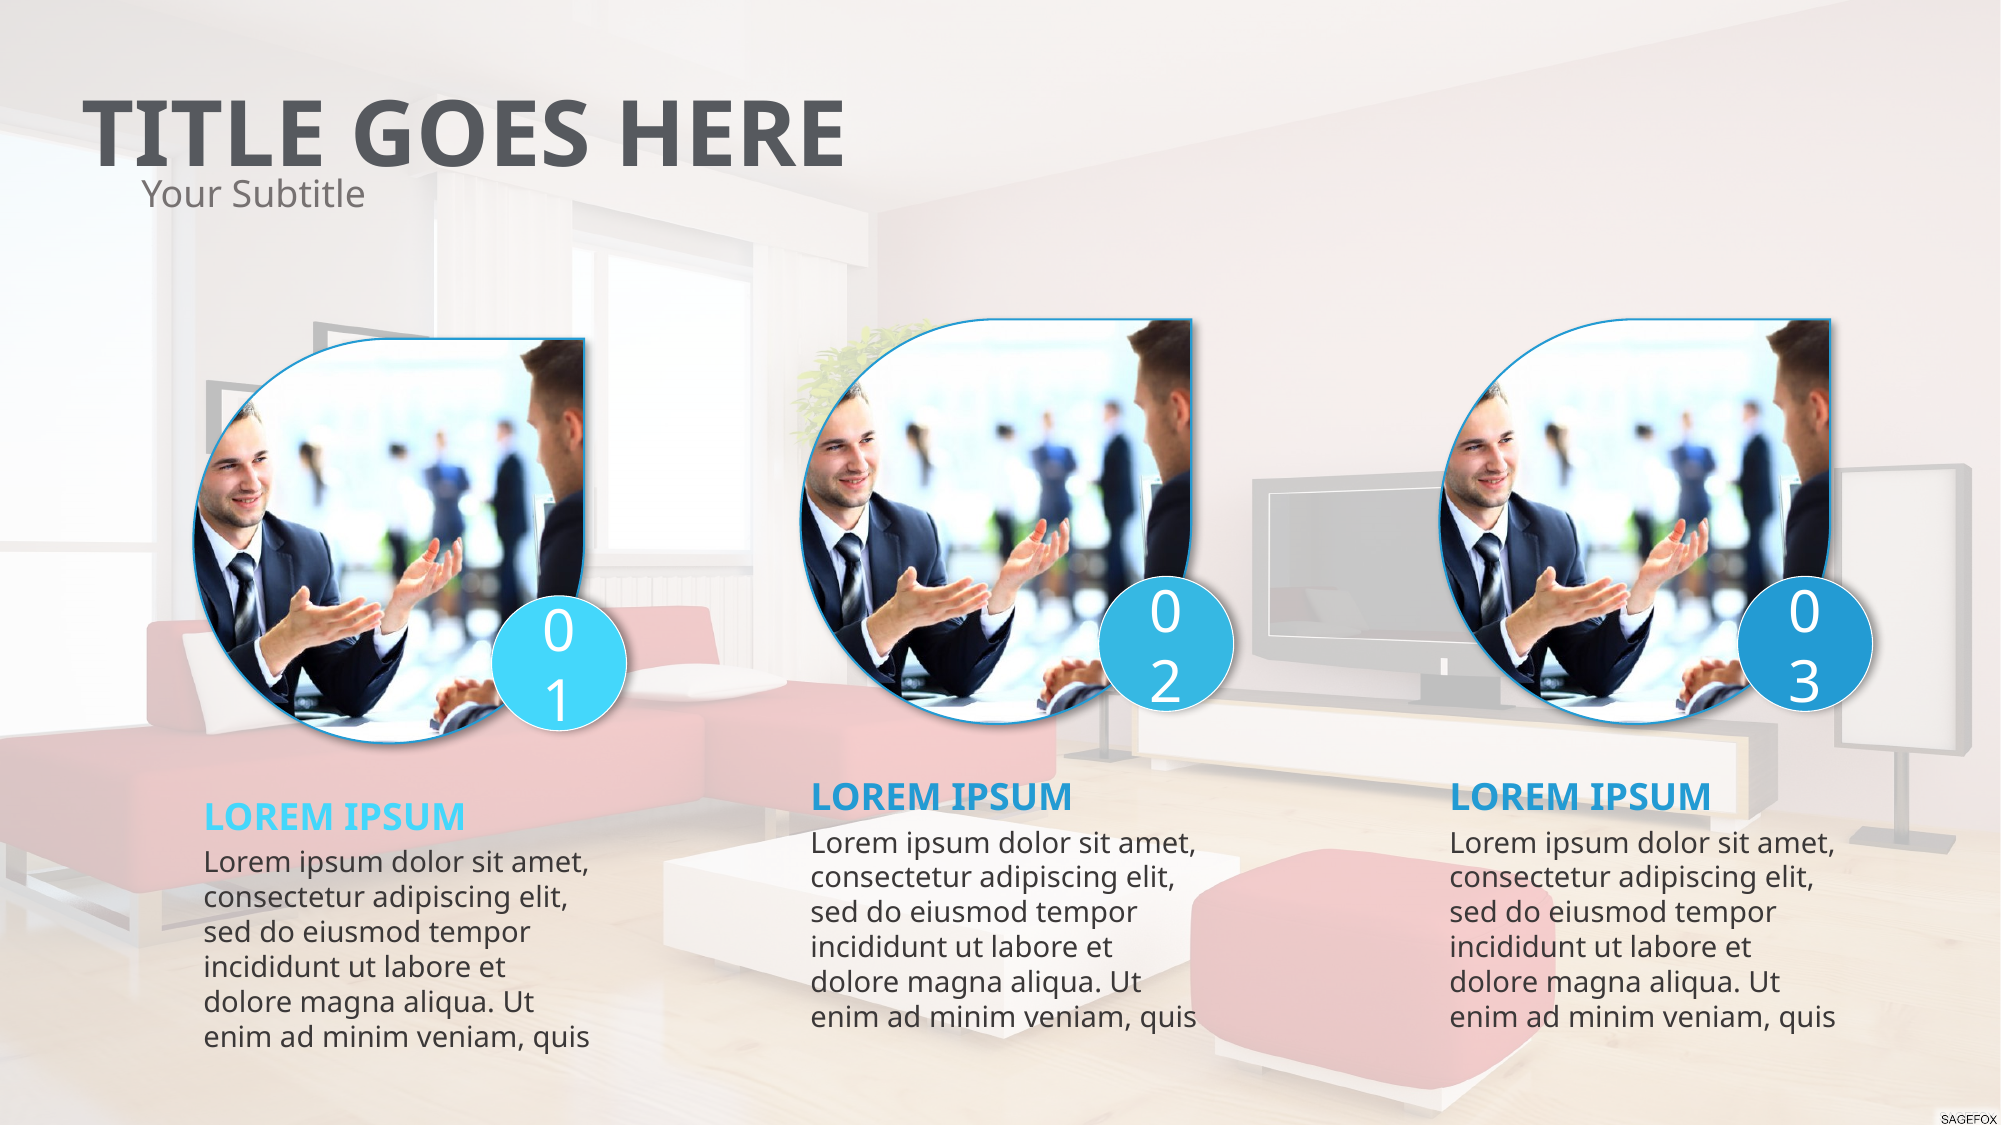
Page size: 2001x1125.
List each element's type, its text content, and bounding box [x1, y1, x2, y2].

text_box [1438, 318, 1832, 725]
text_box [799, 318, 1193, 725]
text_box 03 [1736, 575, 1874, 713]
text_box LOREM IPSUM Lorem ipsum dolor sit amet, consectetur adipiscing elit, sed do eiusmod tempor incididunt ut labore et dolore magna aliqua. Ut enim ad minim veniam, quis [1439, 768, 1849, 1039]
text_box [13, 66, 918, 224]
text_box 02 [1097, 575, 1235, 713]
text_box [192, 337, 586, 745]
text_box LOREM IPSUM Lorem ipsum dolor sit amet, consectetur adipiscing elit, sed do eiusmod tempor incididunt ut labore et dolore magna aliqua. Ut enim ad minim veniam, quis [193, 787, 603, 1059]
text_box LOREM IPSUM Lorem ipsum dolor sit amet, consectetur adipiscing elit, sed do eiusmod tempor incididunt ut labore et dolore magna aliqua. Ut enim ad minim veniam, quis [800, 768, 1210, 1039]
text_box 01 [490, 594, 628, 732]
picture [1938, 1114, 1999, 1125]
